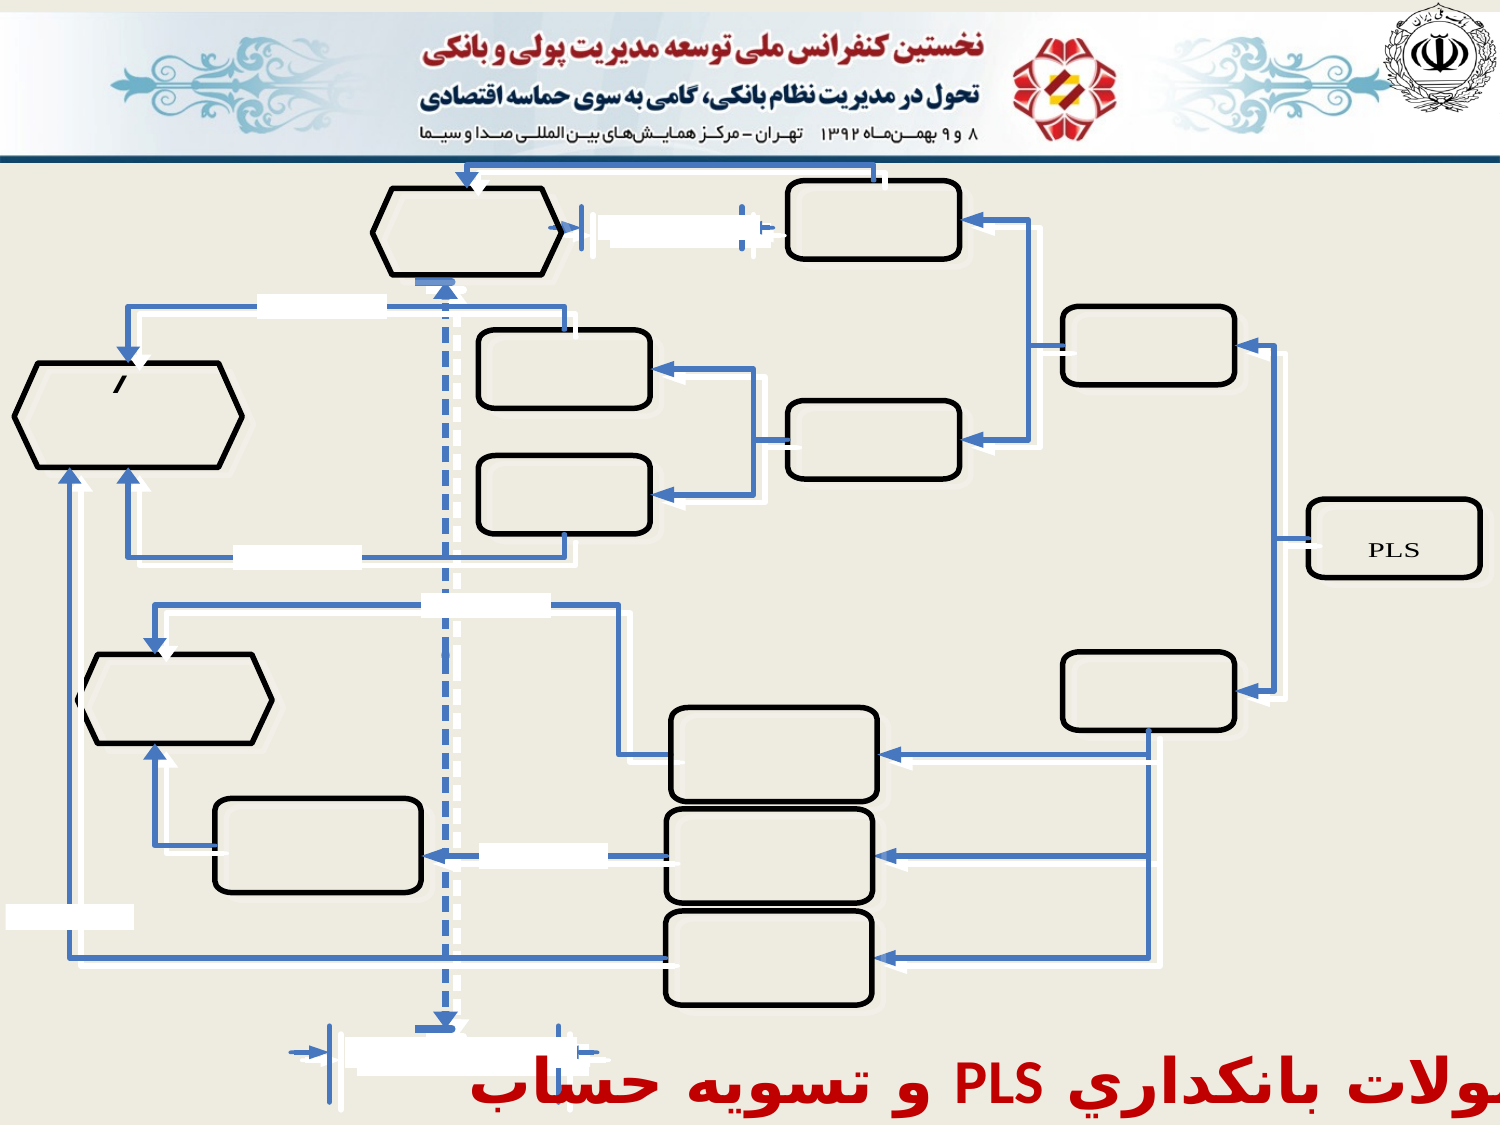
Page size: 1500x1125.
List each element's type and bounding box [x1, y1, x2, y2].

picture [0, 0, 1500, 163]
text_box [5, 140, 1500, 1125]
